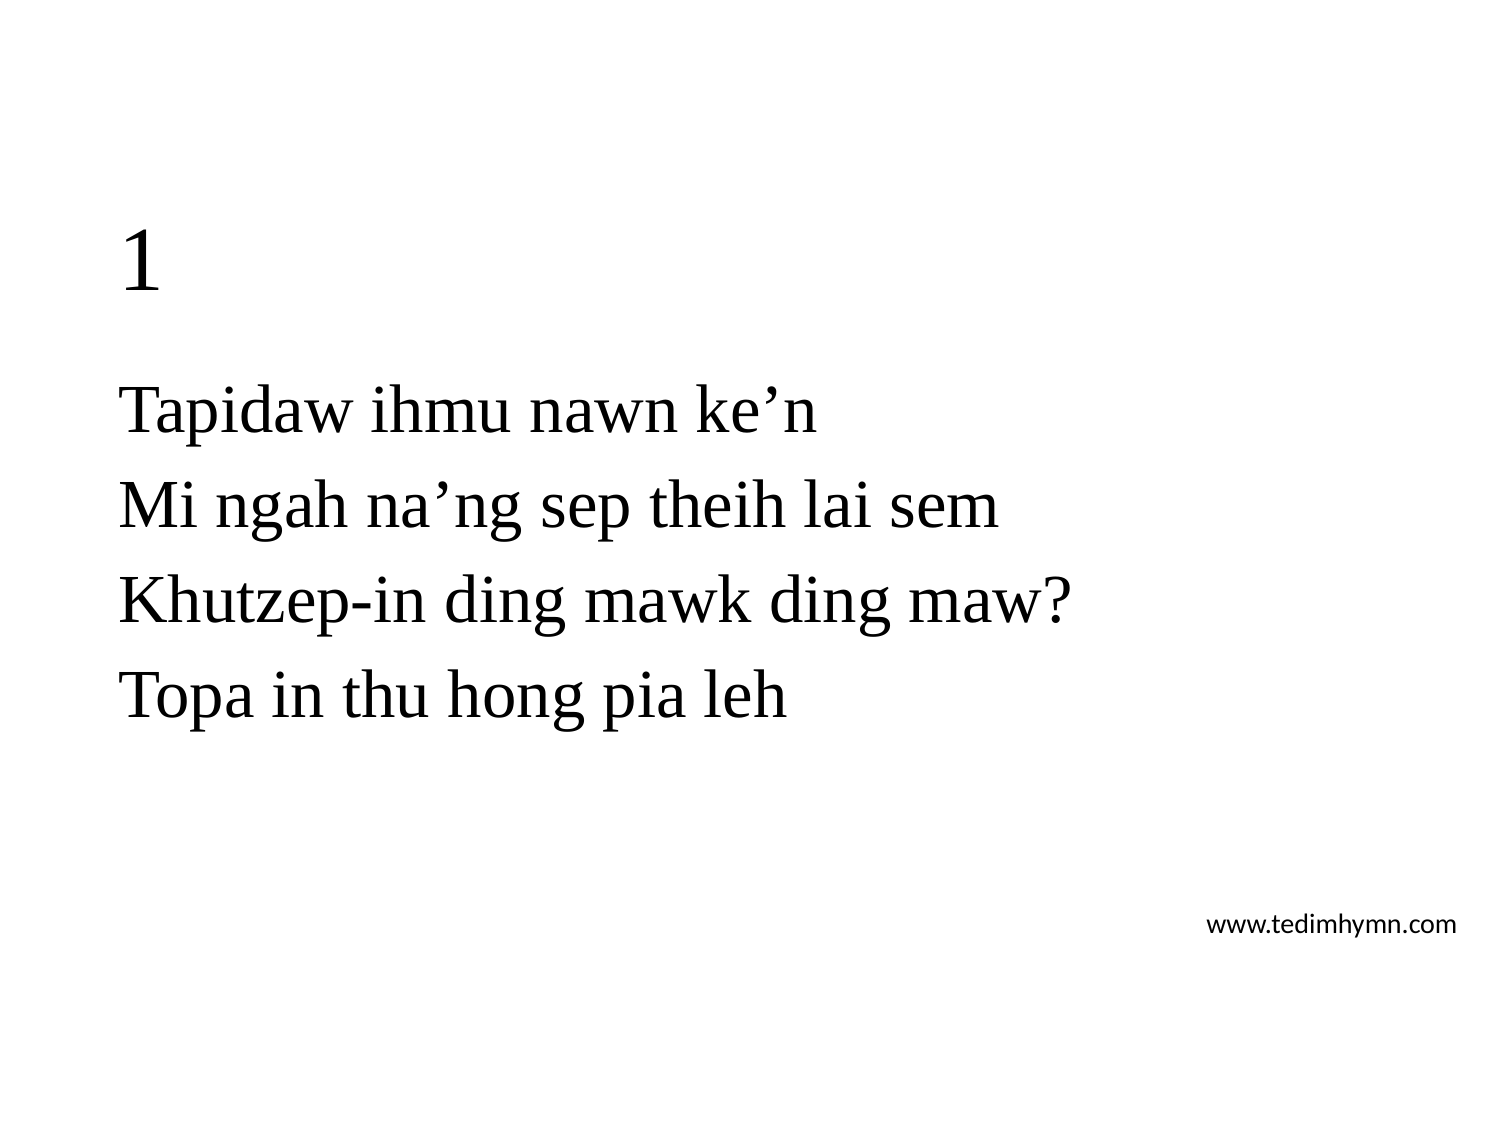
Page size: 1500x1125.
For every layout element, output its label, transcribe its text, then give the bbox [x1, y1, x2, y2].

text_box www.tedimhymn.com [1191, 897, 1500, 947]
list Tapidaw ihmu nawn ke’n Mi ngah na’ng sep theih lai sem Khutzep-in ding mawk ding maw? Topa in thu hong pia leh [103, 365, 1397, 901]
title 1 [103, 200, 1397, 322]
